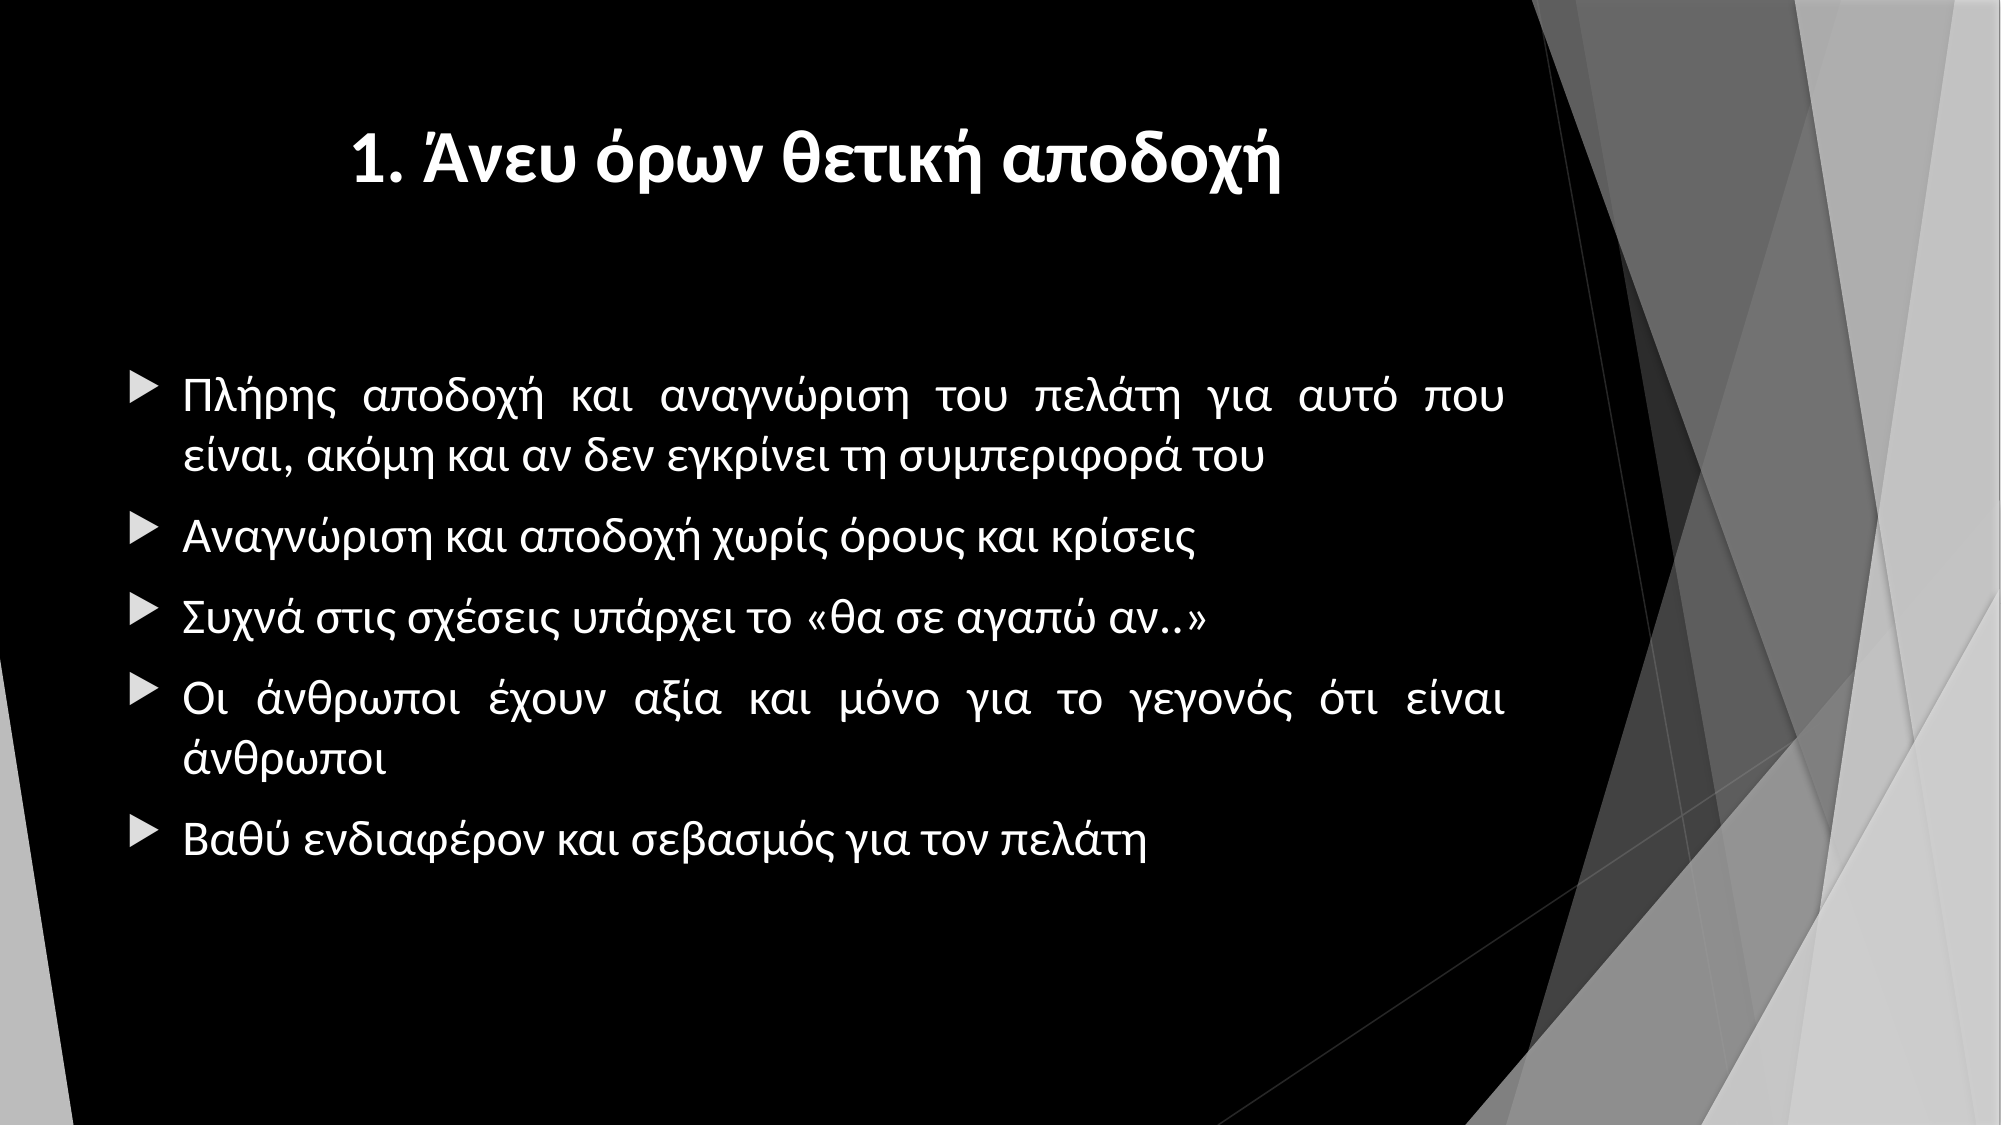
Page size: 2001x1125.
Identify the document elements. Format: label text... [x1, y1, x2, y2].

list Πλήρης αποδοχή και αναγνώριση του πελάτη για αυτό που είναι, ακόμη και αν δεν εγκρίνει τη συμπεριφορά του Αναγνώριση και αποδοχή χωρίς όρους και κρίσεις Συχνά στις σχέσεις υπάρχει το «θα σε αγαπώ αν..» Οι άνθρωποι έχουν αξία και μόνο για το γεγονός ότι είναι άνθρωποι Βαθύ ενδιαφέρον και σεβασμός για τον πελάτη [111, 354, 1522, 992]
title 1. Άνευ όρων θετική αποδοχή [111, 99, 1522, 317]
